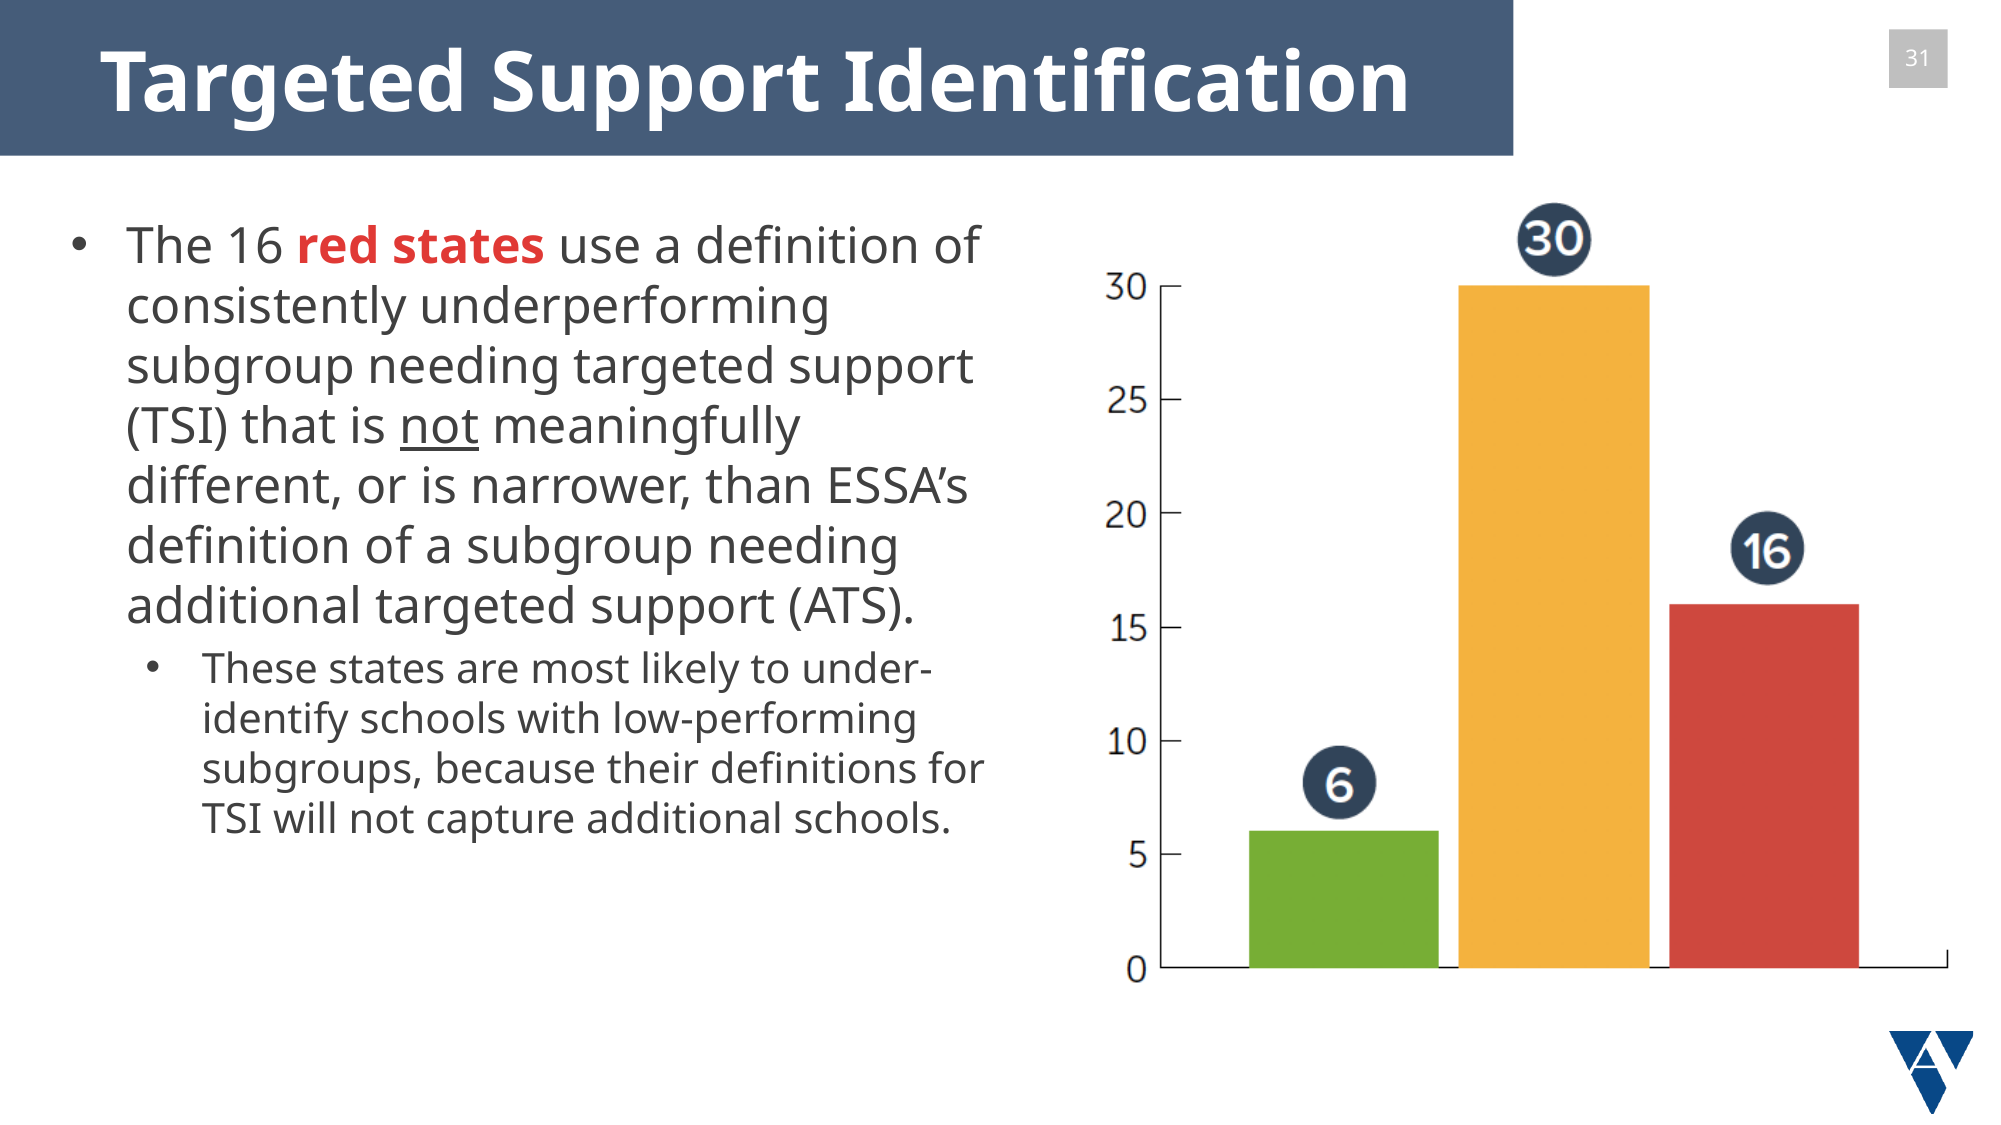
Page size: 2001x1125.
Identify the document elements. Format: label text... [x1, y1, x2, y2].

text_box Targeted Support Identification [0, 0, 1515, 158]
picture [1085, 202, 1971, 984]
subtitle The 16 red states use a definition of consistently underperforming subgroup needing targeted support (TSI) that is not meaningfully different, or is narrower, than ESSA’s definition of a subgroup needing additional targeted support (ATS). These states are most likely to under-identify schools with low-performing subgroups, because their definitions for TSI will not capture additional schools. [55, 205, 1018, 978]
